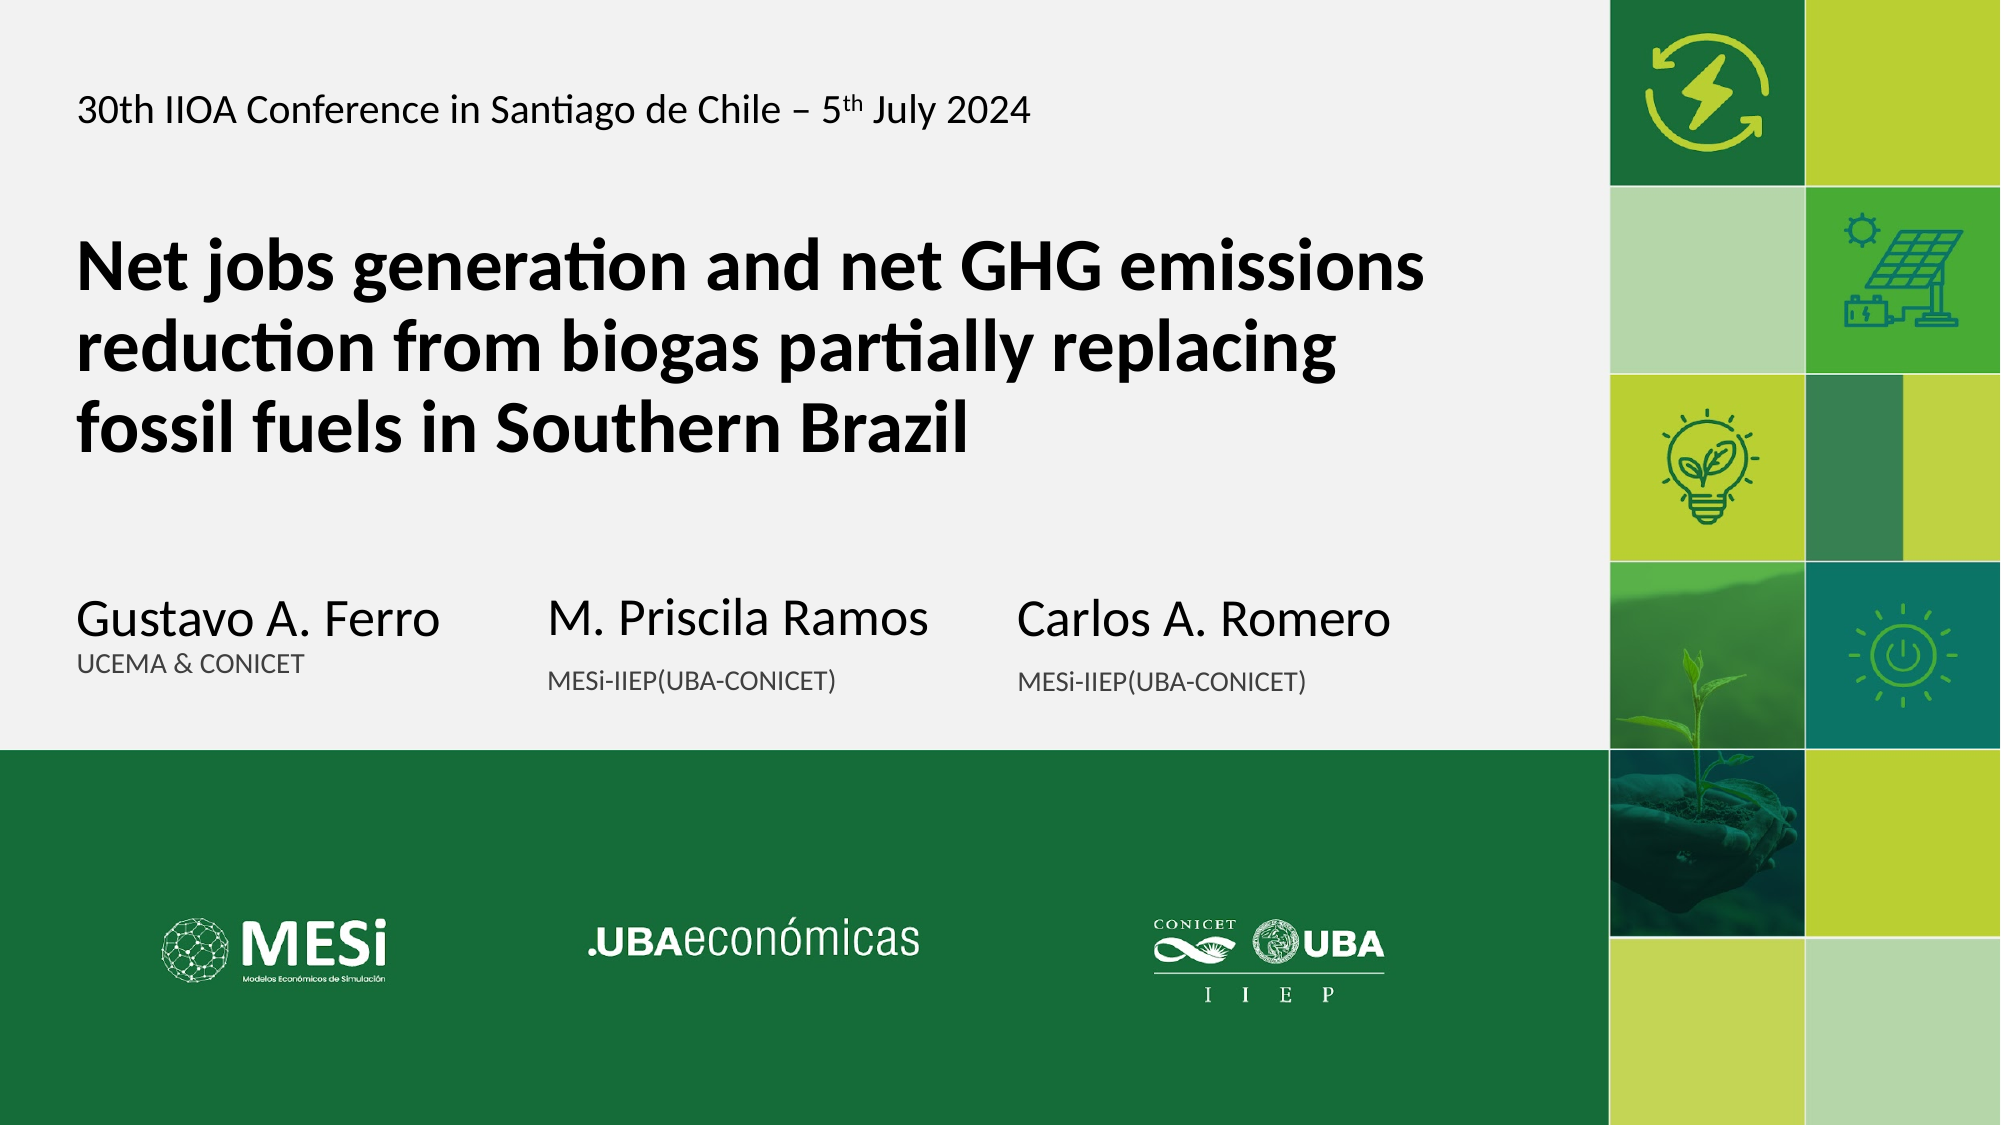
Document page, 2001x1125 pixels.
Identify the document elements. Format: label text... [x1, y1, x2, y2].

picture [0, 0, 2001, 1125]
text_box 30th IIOA Conference in Santiago de Chile – 5th July 2024 [61, 79, 1454, 170]
text_box [920, 596, 1319, 734]
text_box Carlos A. Romero MESi-IIEP(UBA-CONICET) [1002, 582, 1415, 719]
text_box Gustavo A. Ferro UCEMA & CONICET [61, 582, 491, 719]
text_box Net jobs generation and net GHG emissions reduction from biogas partially replacing fossil fuels in Southern Brazil [61, 218, 1454, 535]
text_box M. Priscila Ramos MESi-IIEP(UBA-CONICET) [532, 581, 962, 718]
